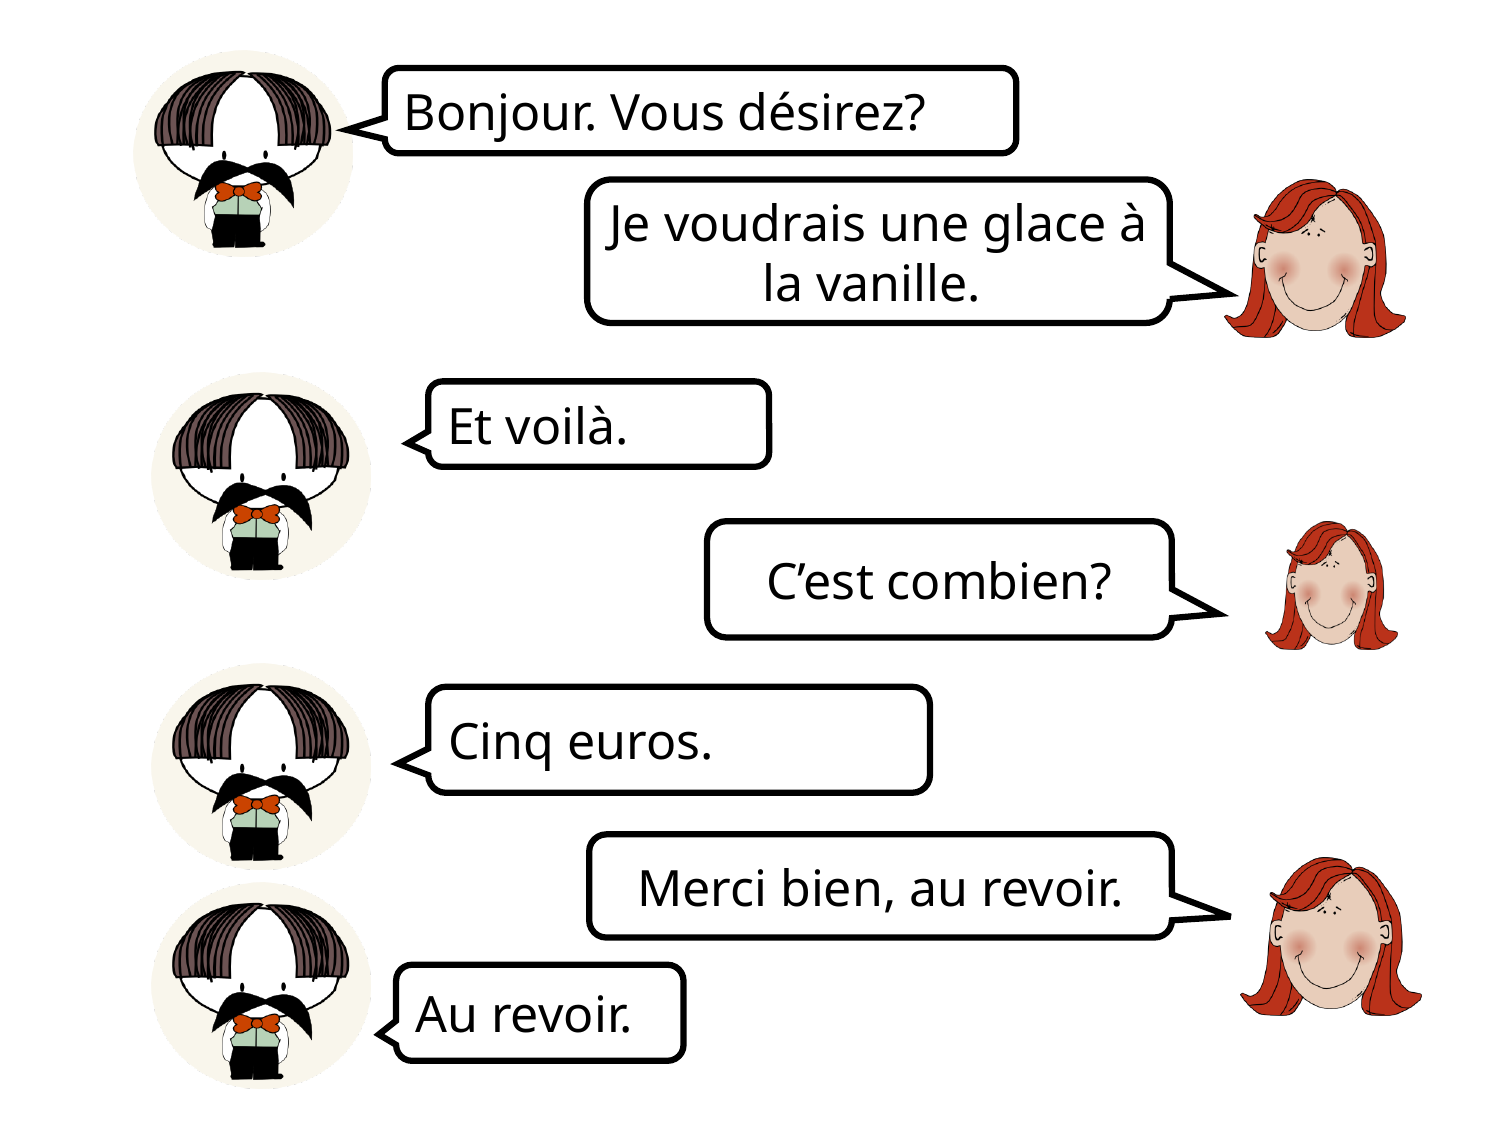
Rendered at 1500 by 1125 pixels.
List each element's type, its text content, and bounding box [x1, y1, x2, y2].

picture [151, 663, 371, 870]
picture [1265, 521, 1398, 650]
text_box Au revoir. [378, 964, 684, 1061]
picture [1240, 857, 1422, 1017]
text_box Cinq euros. [398, 686, 931, 793]
picture [133, 50, 353, 257]
text_box C’est combien? [707, 521, 1219, 638]
picture [1224, 179, 1406, 338]
picture [151, 372, 371, 580]
picture [151, 882, 371, 1089]
text_box Je voudrais une glace à la vanille. [587, 179, 1224, 323]
text_box Bonjour. Vous désirez? [353, 67, 1017, 154]
text_box Merci bien, au revoir. [589, 834, 1231, 938]
text_box Et voilà. [407, 381, 770, 467]
